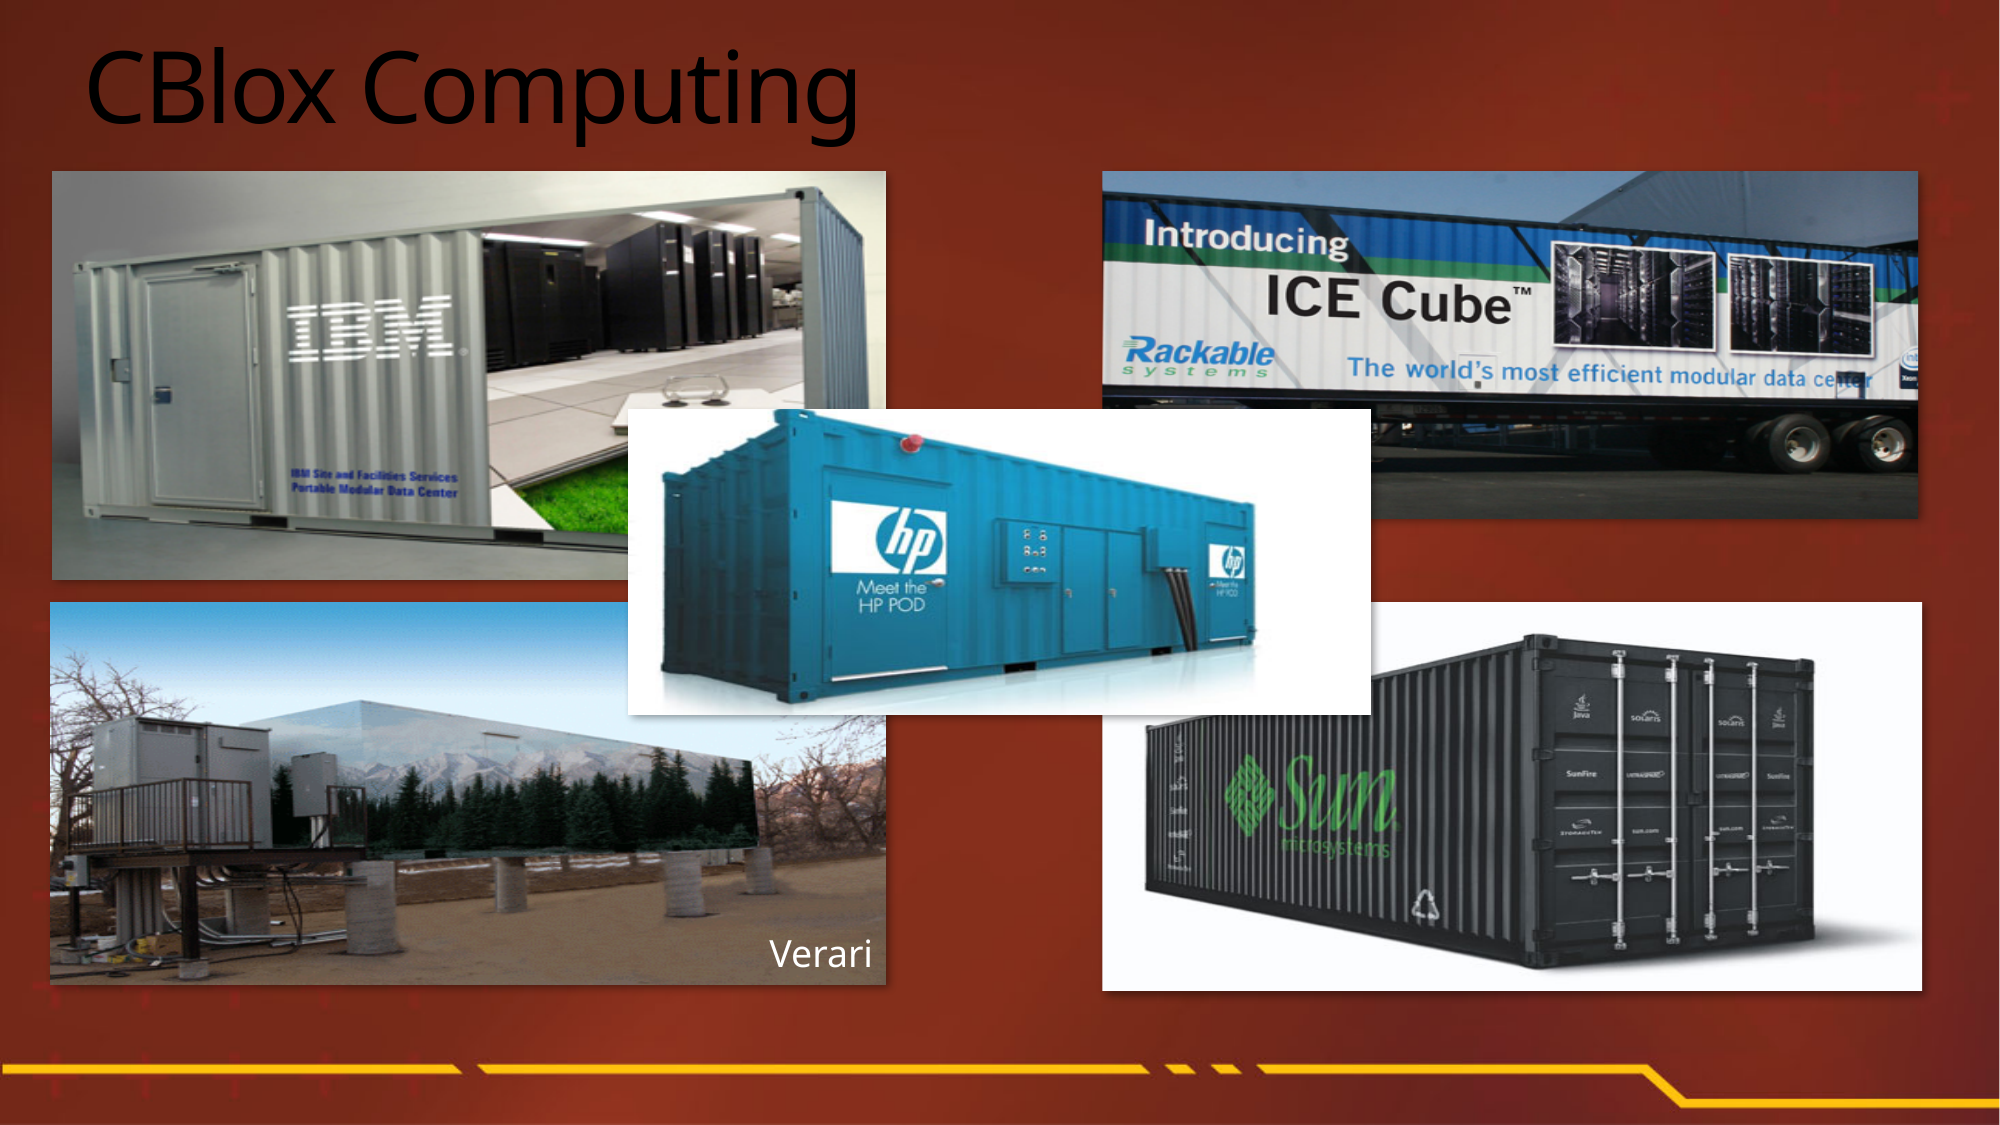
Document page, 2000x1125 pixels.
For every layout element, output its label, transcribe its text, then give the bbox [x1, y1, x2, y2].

title CBlox Computing [83, 37, 1917, 147]
picture [0, 0, 2000, 1125]
